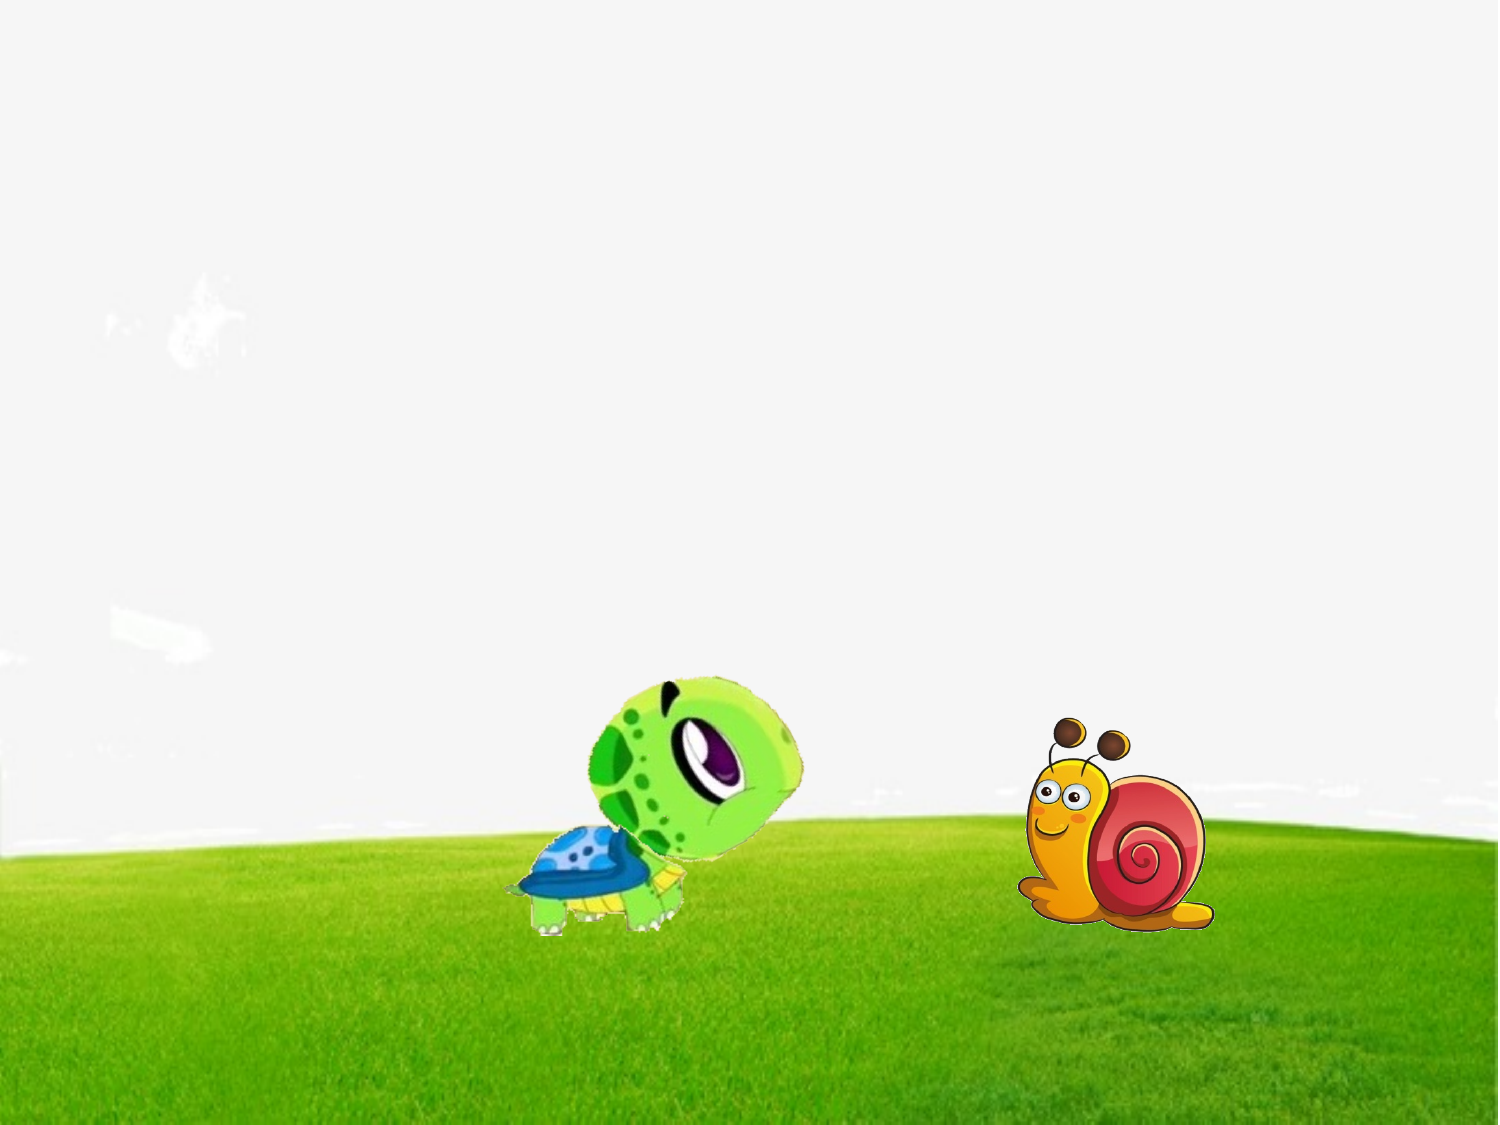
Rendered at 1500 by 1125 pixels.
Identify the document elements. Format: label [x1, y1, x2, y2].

picture [463, 506, 864, 937]
list [0, 0, 1499, 1125]
picture [974, 687, 1251, 963]
